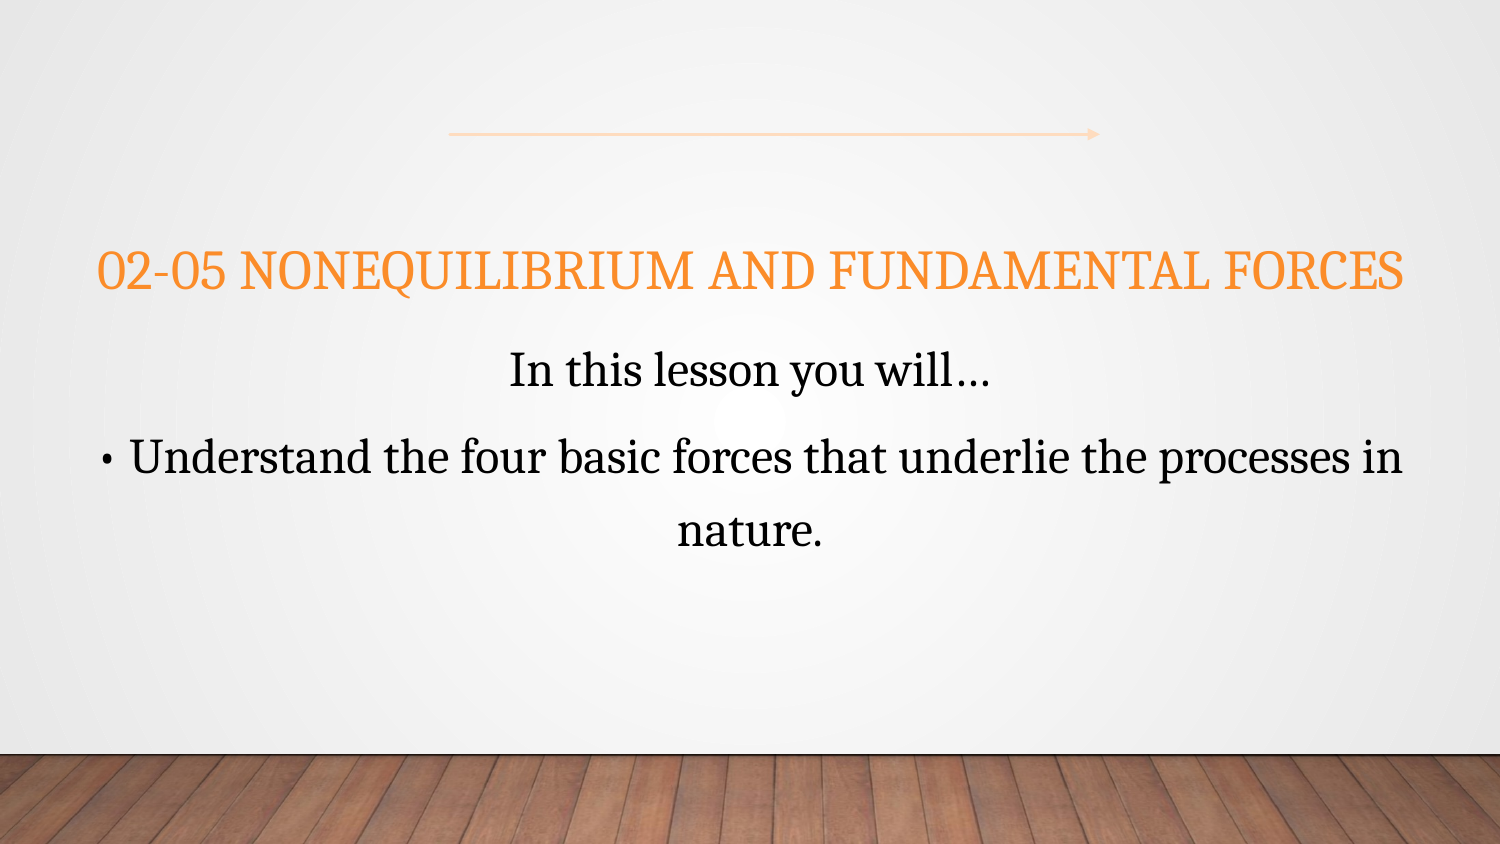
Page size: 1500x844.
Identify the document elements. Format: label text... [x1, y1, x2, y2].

picture [0, 754, 1500, 844]
list In this lesson you will… • Understand the four basic forces that underlie the processes in nature. [37, 309, 1463, 747]
title 02-05 Nonequilibrium and Fundamental Forces [39, 144, 1463, 309]
